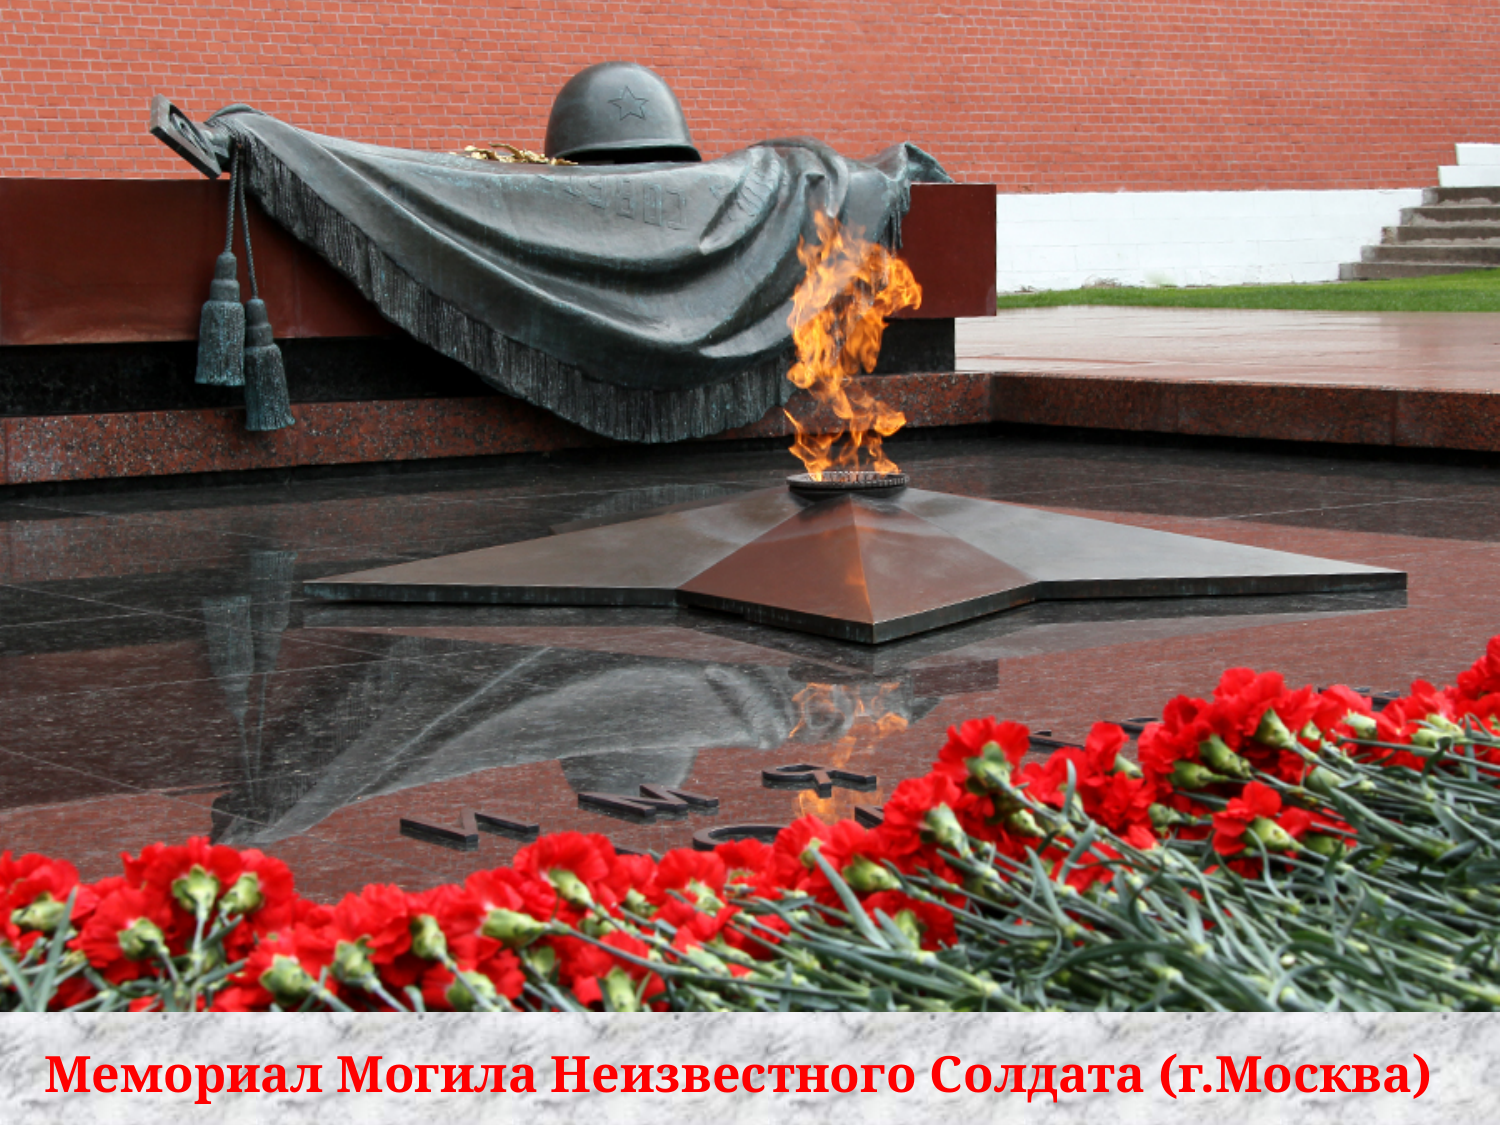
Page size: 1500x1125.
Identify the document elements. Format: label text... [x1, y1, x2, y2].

picture [0, 0, 1500, 1125]
text_box Мемориал Могила Неизвестного Солдата (г.Москва) [29, 1034, 1500, 1110]
